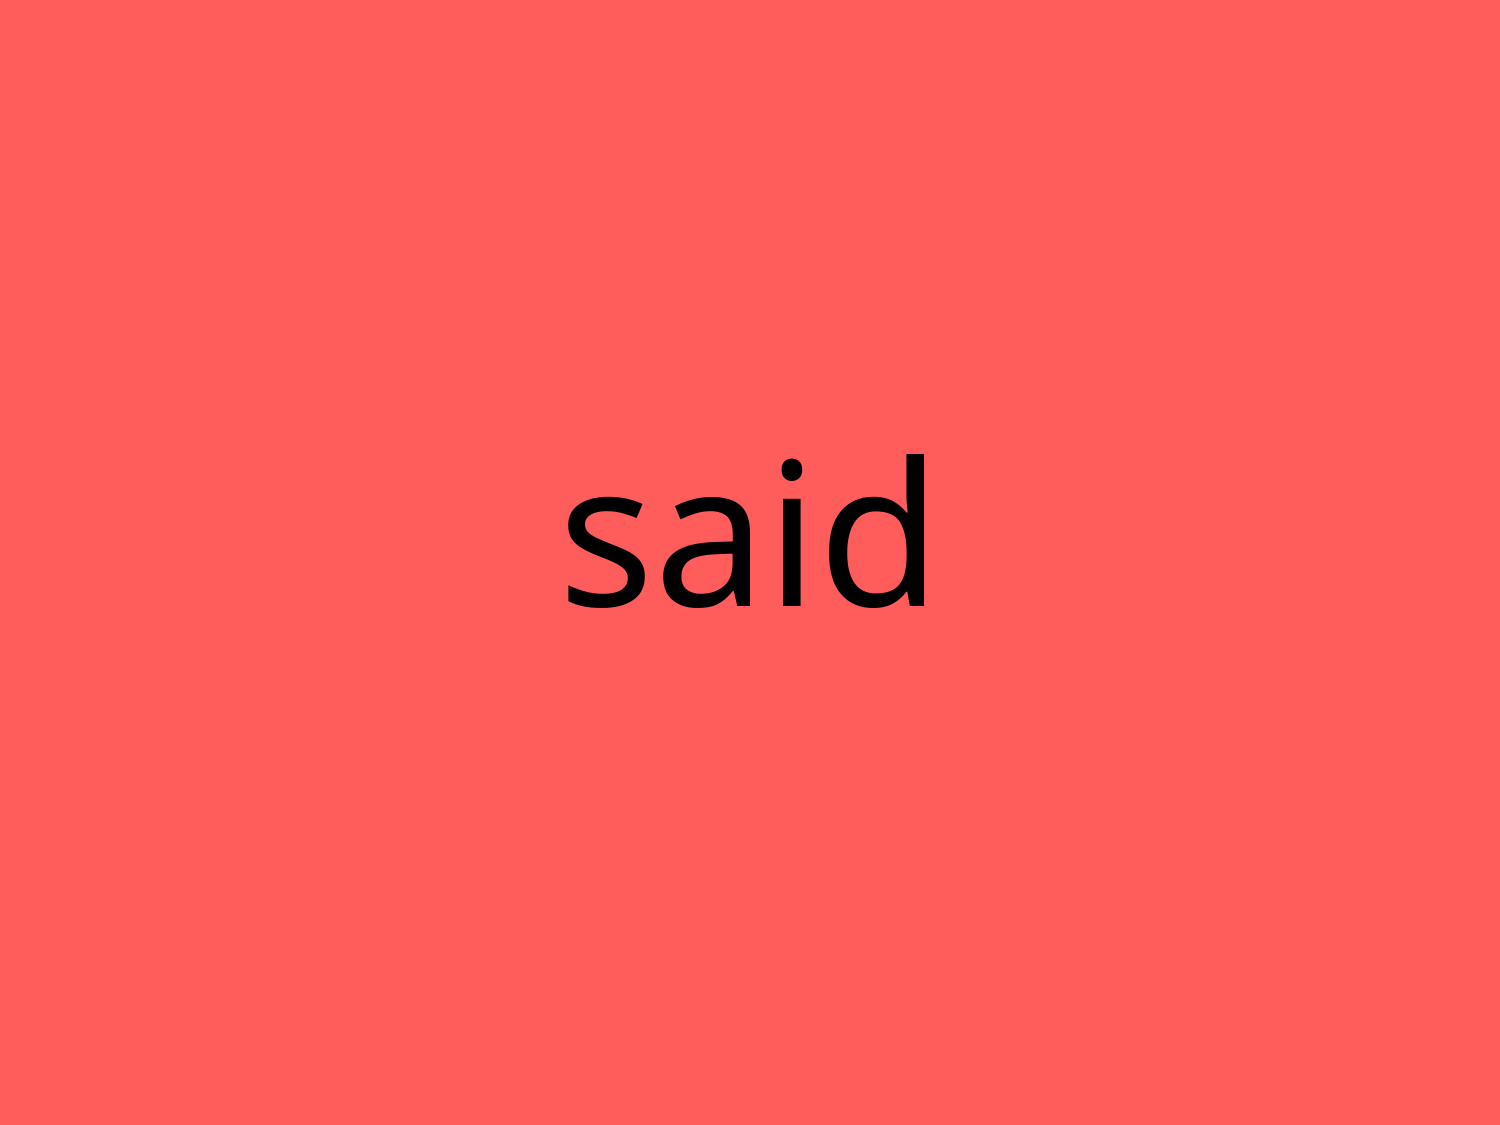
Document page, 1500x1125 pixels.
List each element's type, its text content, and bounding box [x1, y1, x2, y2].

title said [112, 349, 1388, 705]
